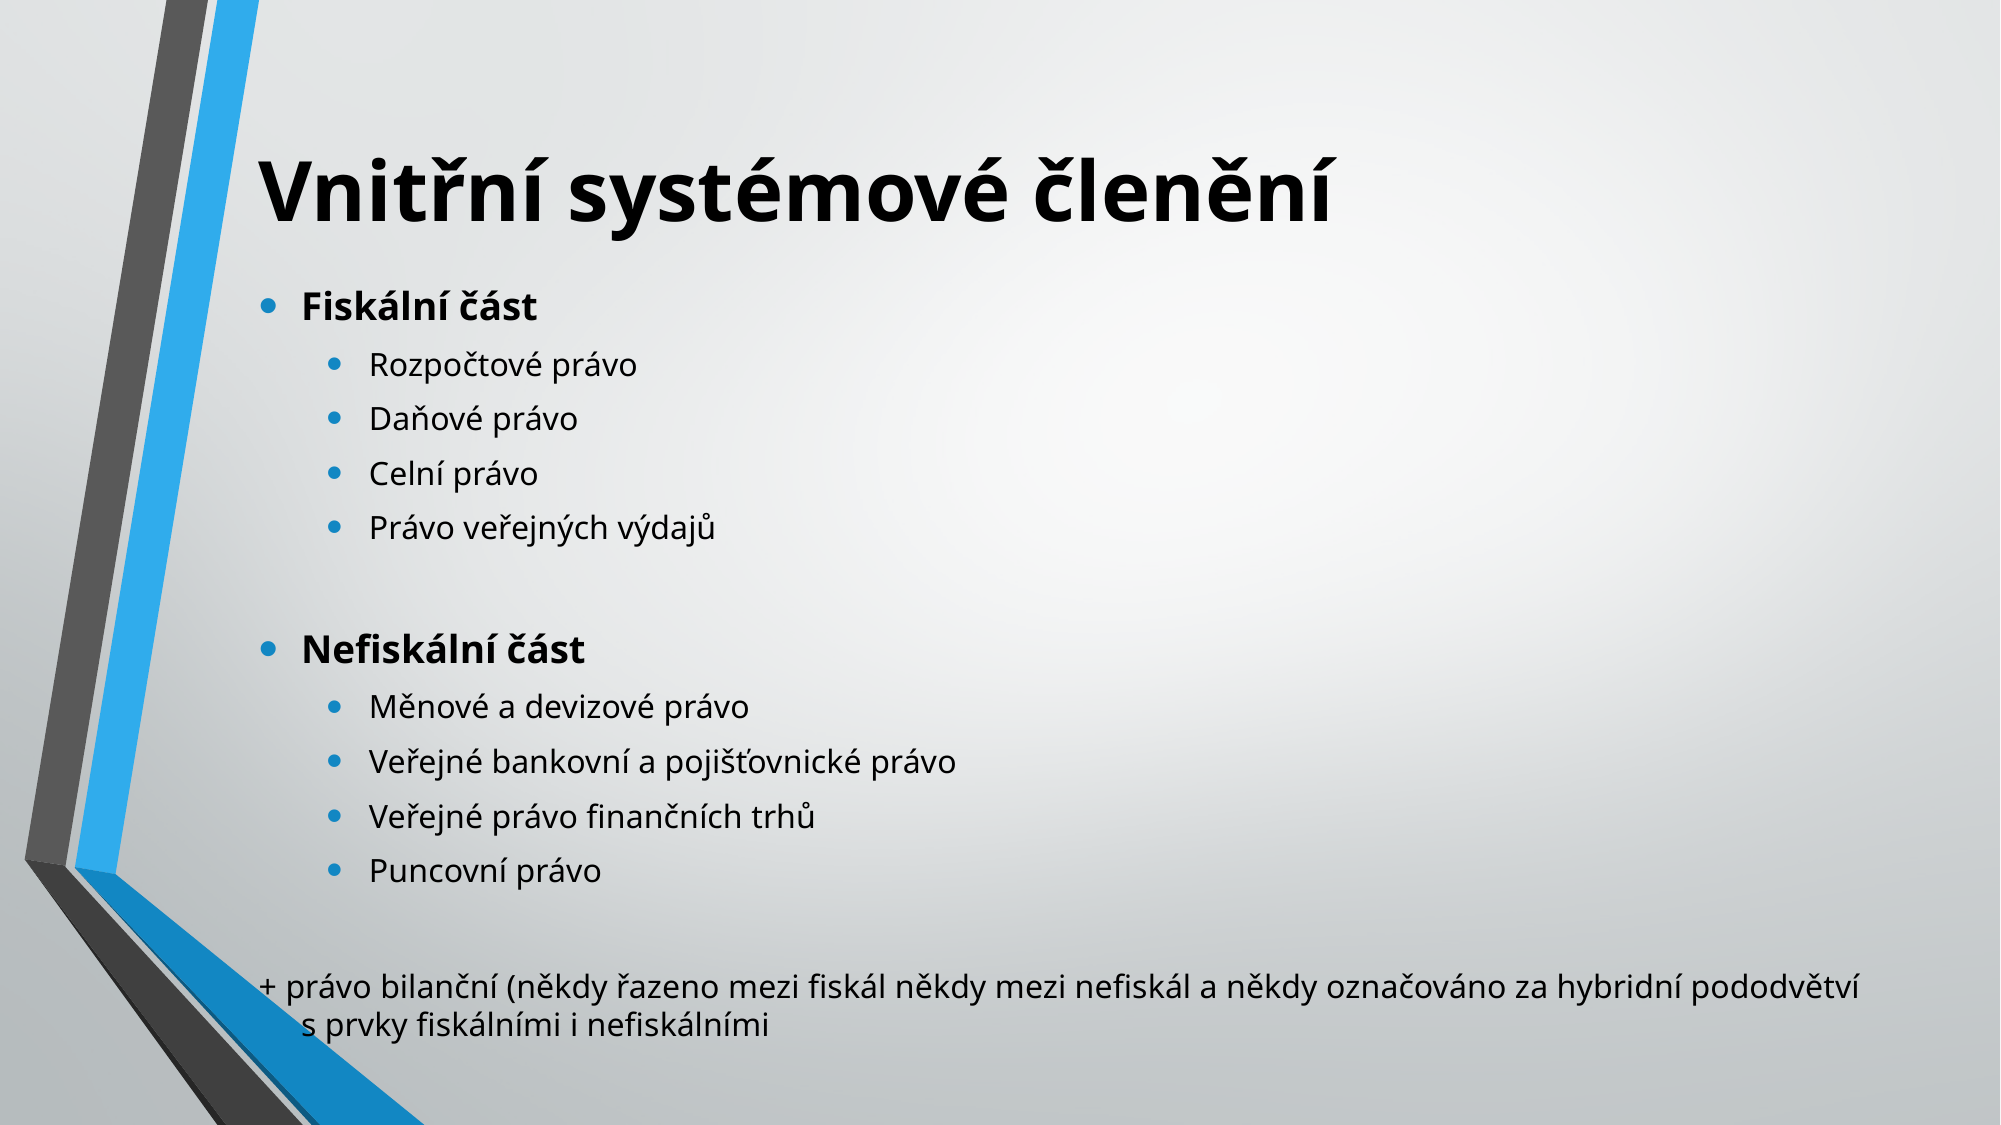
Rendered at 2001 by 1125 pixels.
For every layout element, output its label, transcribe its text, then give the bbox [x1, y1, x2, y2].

title Vnitřní systémové členění [243, 78, 1887, 274]
list Fiskální část Rozpočtové právo Daňové právo Celní právo Právo veřejných výdajů Nefiskální část Měnové a devizové právo Veřejné bankovní a pojišťovnické právo Veřejné právo finančních trhů Puncovní právo + právo bilanční (někdy řazeno mezi fiskál někdy mezi nefiskál a někdy označováno za hybridní pododvětví s prvky fiskálními i nefiskálními [243, 274, 1887, 1061]
